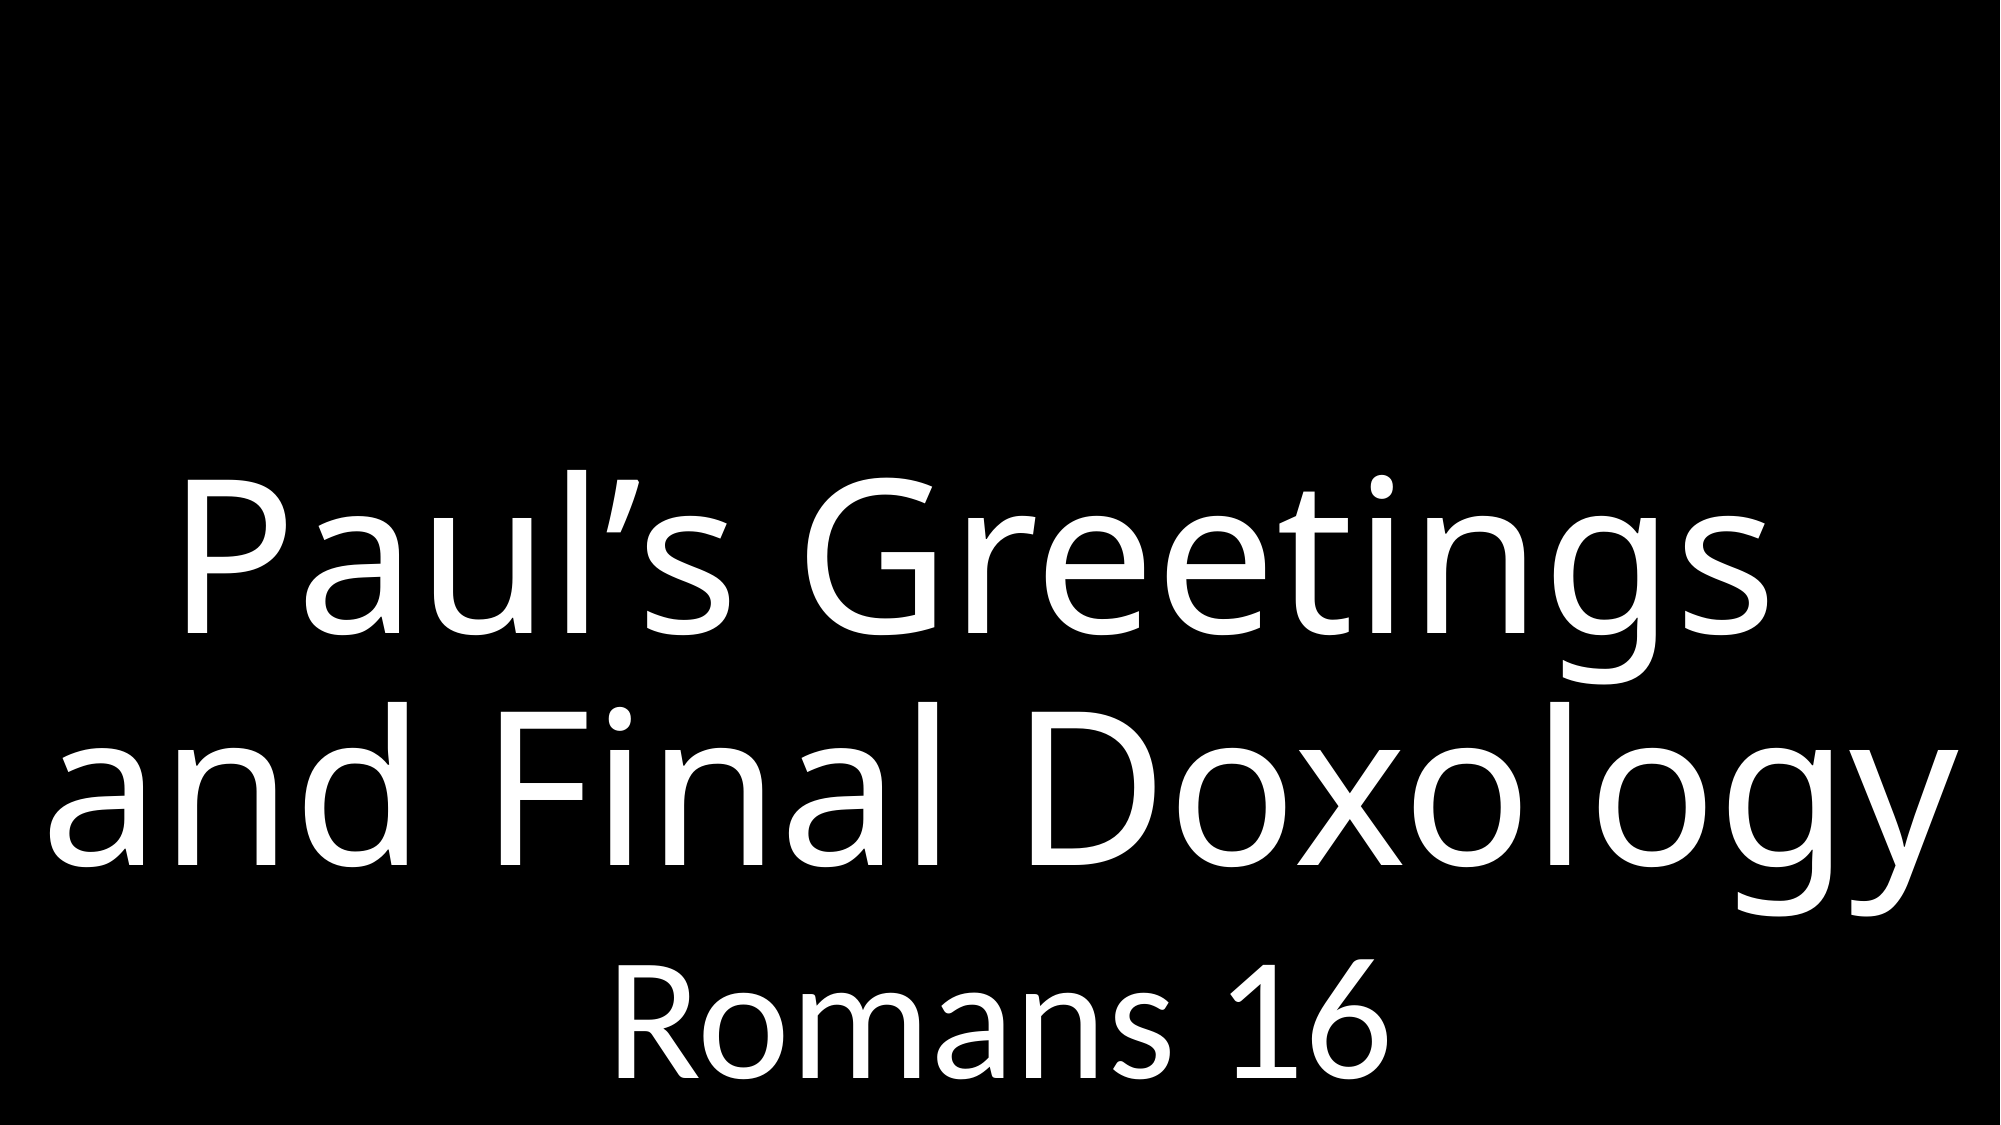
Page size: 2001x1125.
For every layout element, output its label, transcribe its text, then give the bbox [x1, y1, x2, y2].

subtitle Romans 16 [0, 919, 2000, 1125]
title Paul’s Greetings and Final Doxology [0, 47, 2000, 919]
